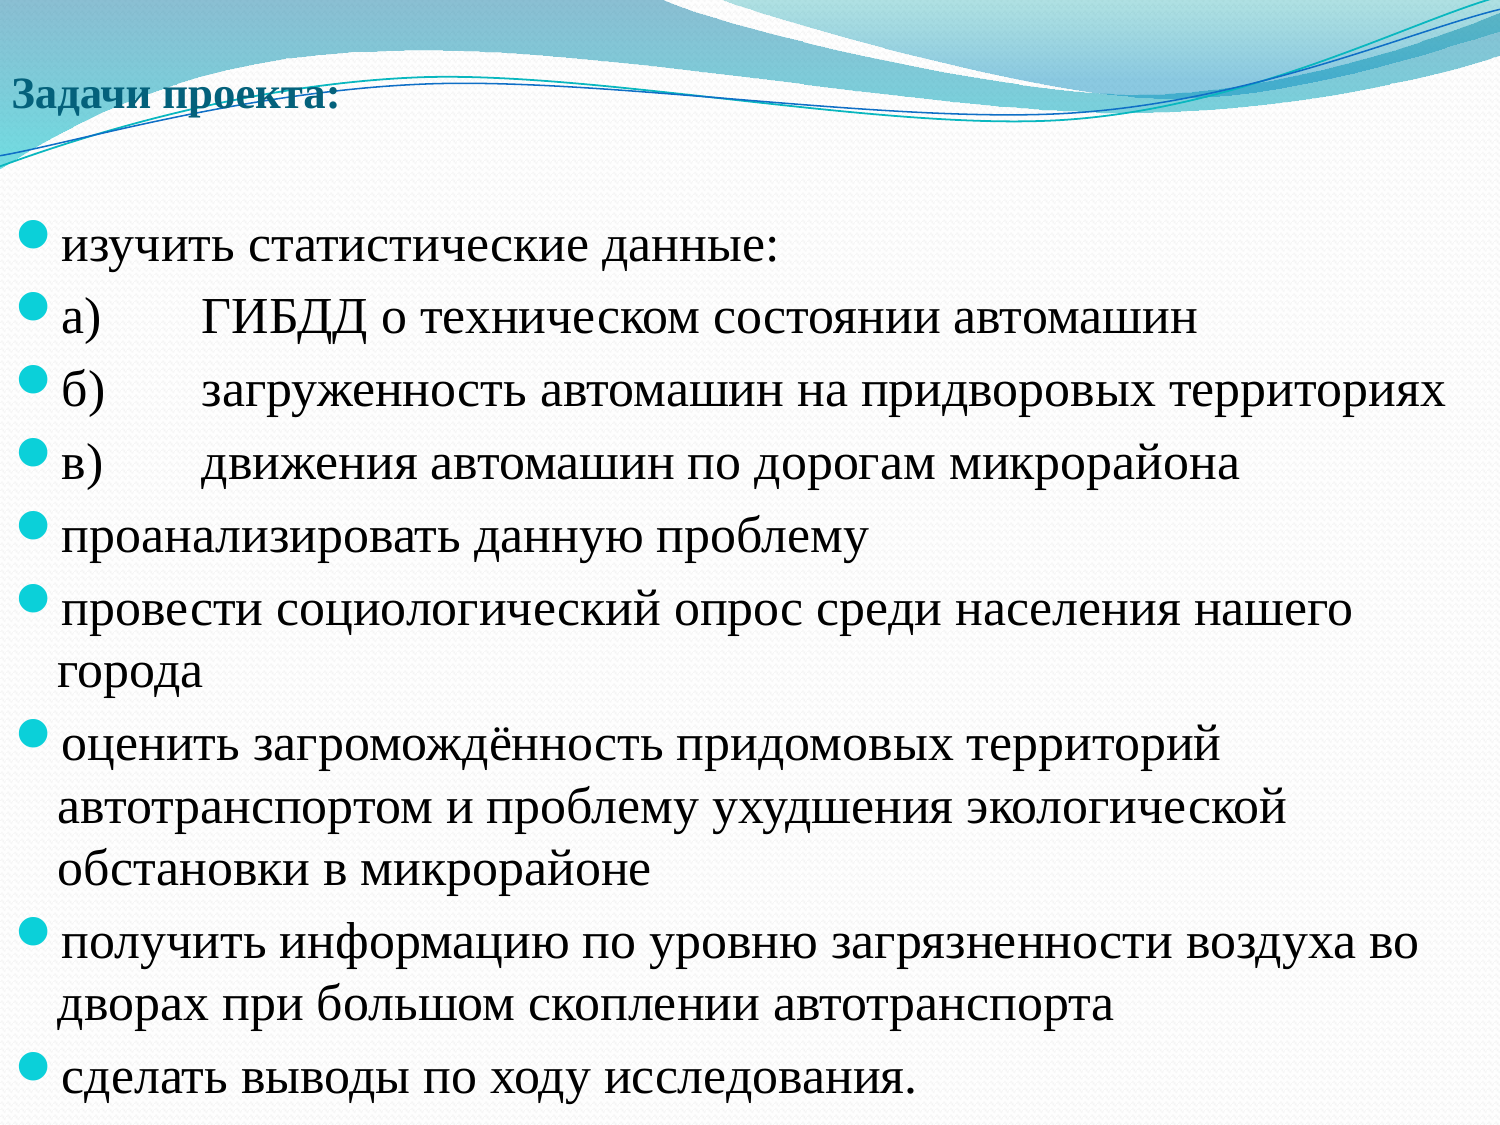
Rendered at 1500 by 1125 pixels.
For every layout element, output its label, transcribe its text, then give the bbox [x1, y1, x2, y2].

list изучить статистические данные: а) ГИБДД о техническом состоянии автомашин б) загруженность автомашин на придворовых территориях в) движения автомашин по дорогам микрорайона проанализировать данную проблему провести социологический опрос среди населения нашего города оценить загромождённость придомовых территорий автотранспортом и проблему ухудшения экологической обстановки в микрорайоне получить информацию по уровню загрязненности воздуха во дворах при большом скоплении автотранспорта сделать выводы по ходу исследования. [0, 128, 1500, 1125]
title Задачи проекта: [0, 0, 1500, 118]
